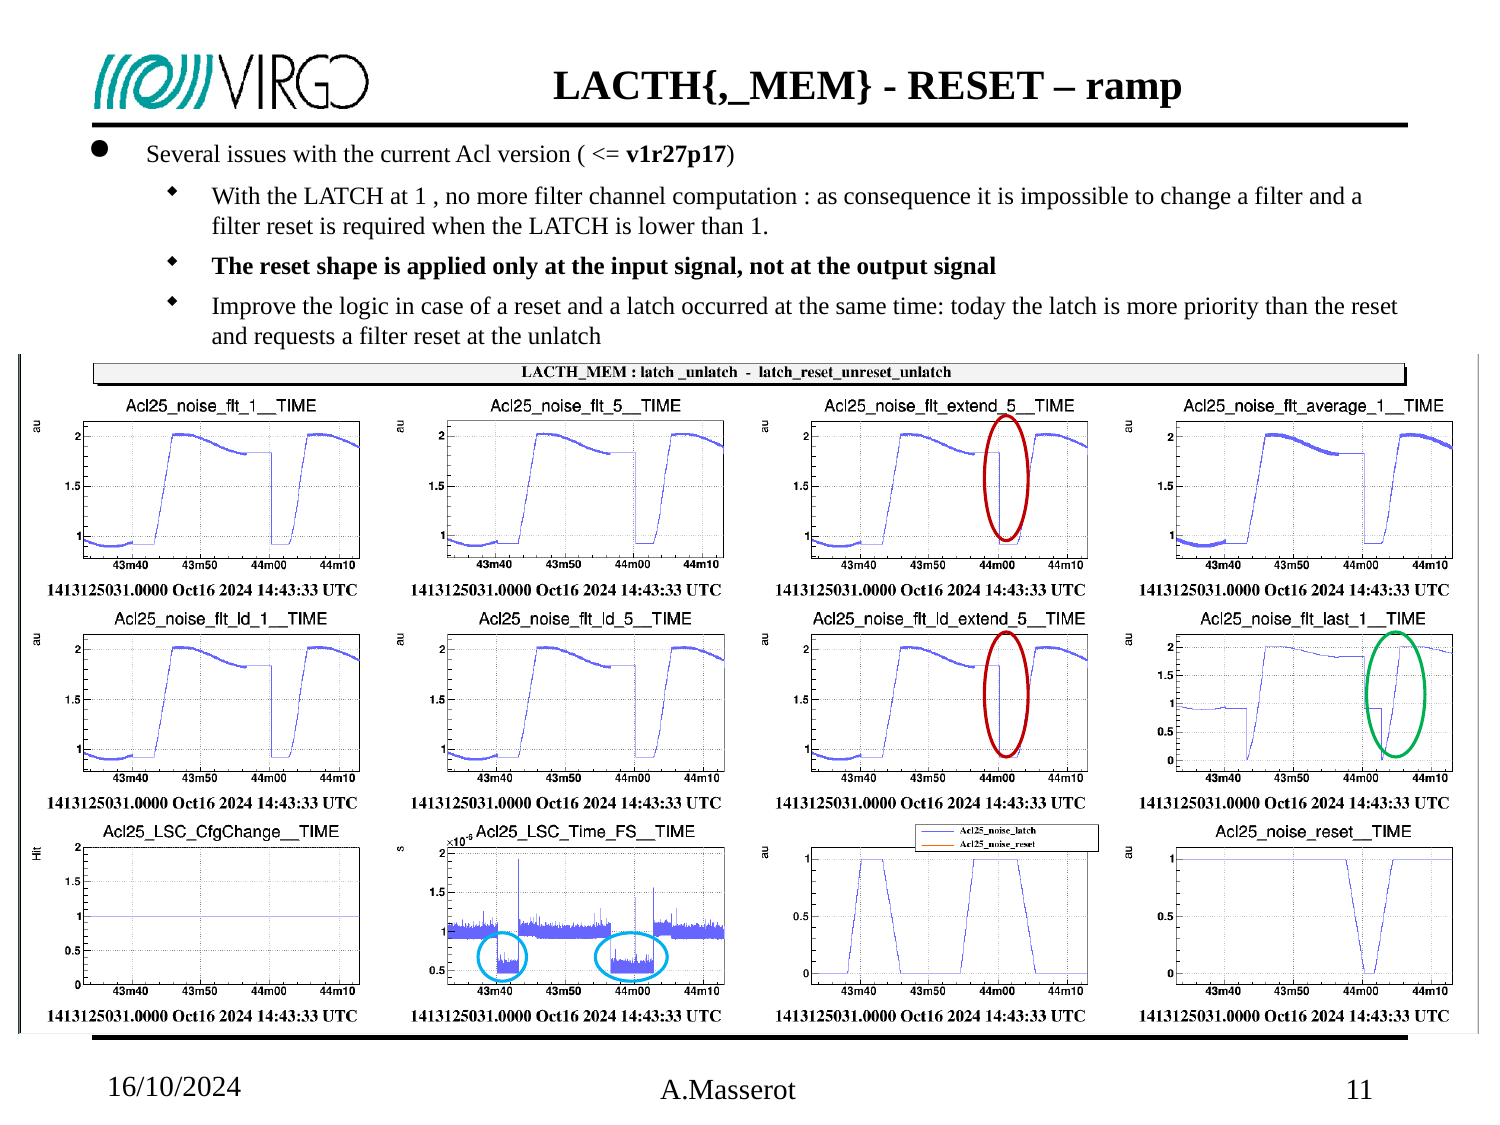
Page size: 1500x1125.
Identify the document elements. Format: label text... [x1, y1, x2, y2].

picture [18, 353, 1479, 1034]
list Several issues with the current Acl version ( <= v1r27p17) With the LATCH at 1 , no more filter channel computation : as consequence it is impossible to change a filter and a filter reset is required when the LATCH is lower than 1. The reset shape is applied only at the input signal, not at the output signal Improve the logic in case of a reset and a latch occurred at the same time: today the latch is more priority than the reset and requests a filter reset at the unlatch [75, 129, 1425, 345]
title LACTH{,_MEM} - RESET – ramp [380, 59, 1356, 107]
footer A.Masserot [412, 1062, 1059, 1101]
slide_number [91, 1059, 381, 1101]
picture [92, 53, 370, 113]
slide_number 11 [1099, 1062, 1389, 1104]
